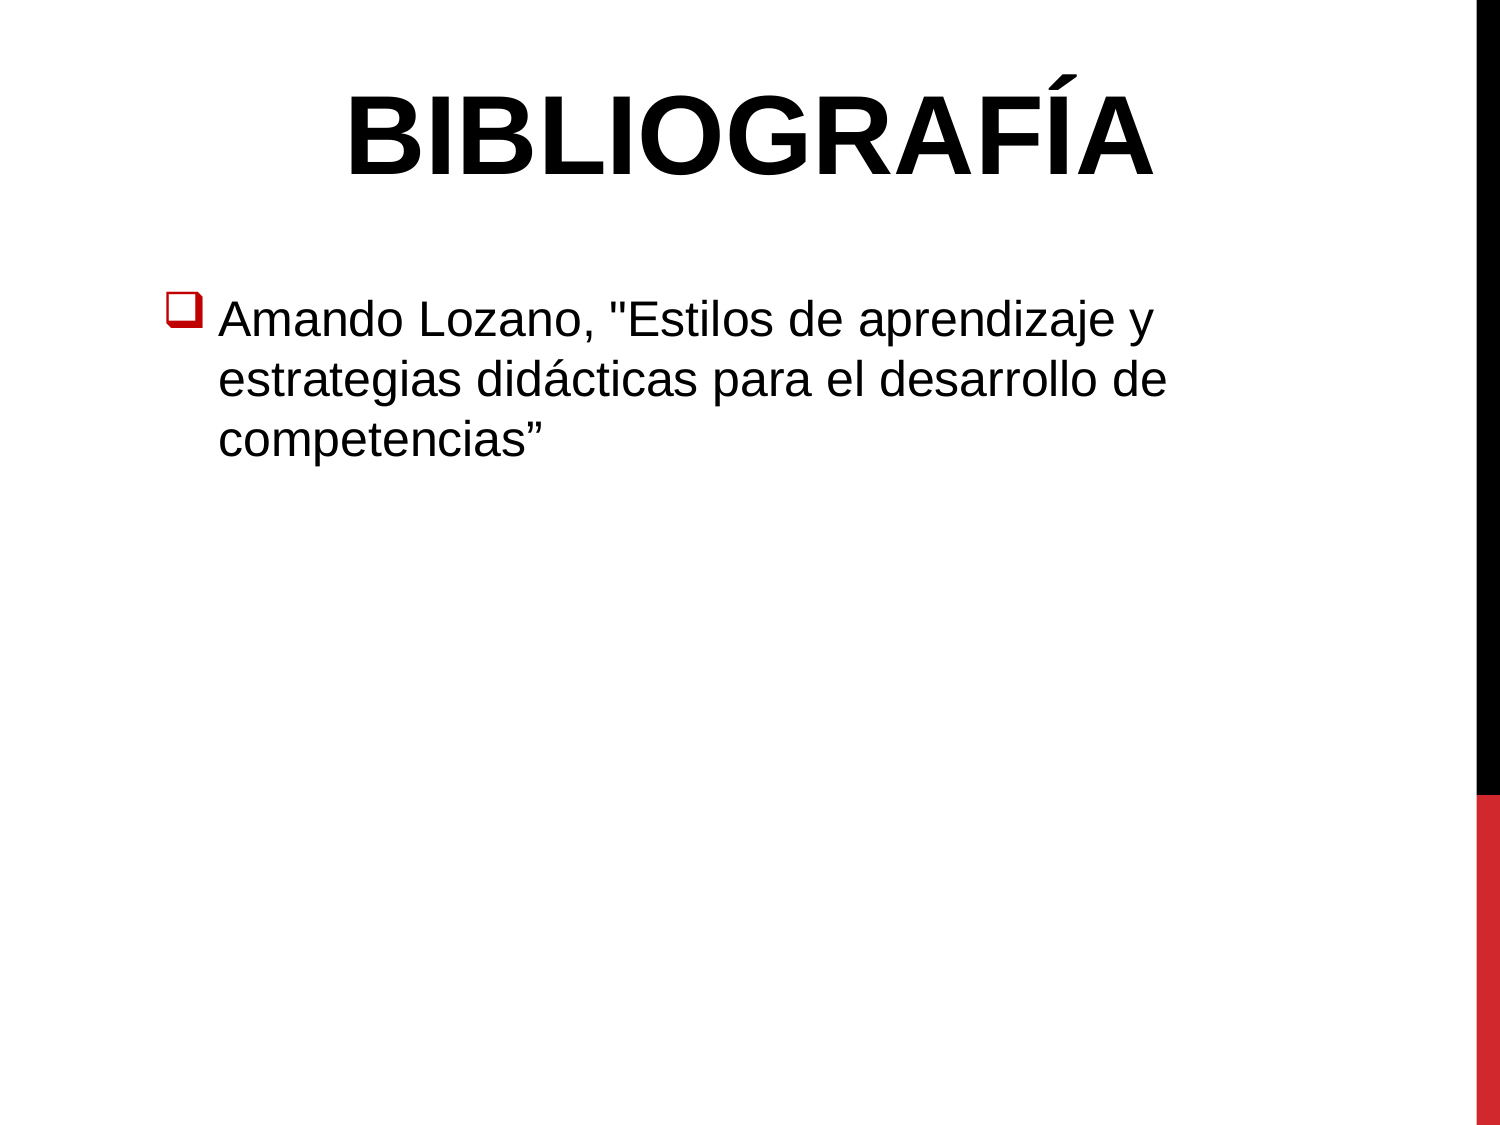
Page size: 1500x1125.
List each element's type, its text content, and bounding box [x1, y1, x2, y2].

text_box Amando Lozano, "Estilos de aprendizaje y estrategias didácticas para el desarrollo de competencias” [147, 278, 1376, 684]
text_box BIBLIOGRAFÍA [329, 54, 1173, 205]
